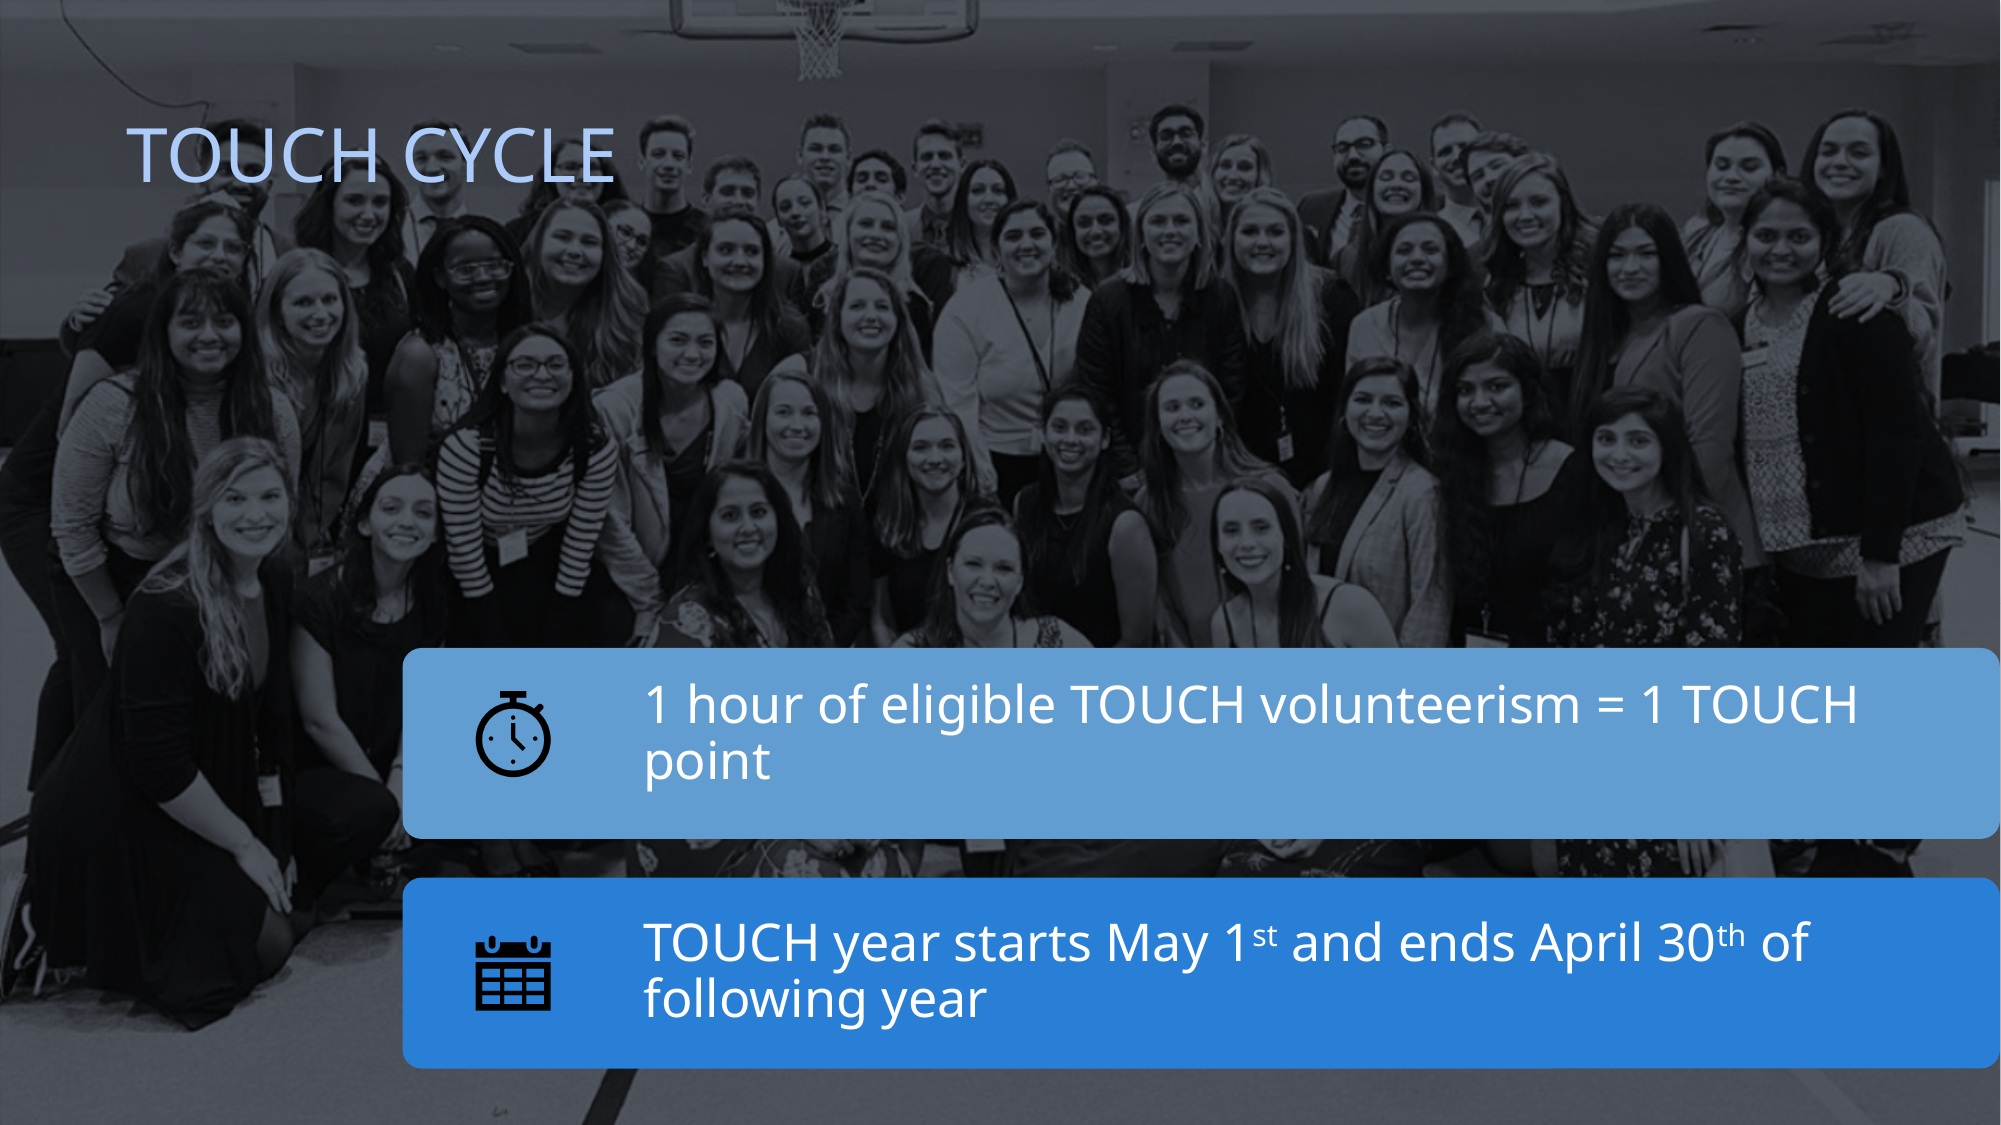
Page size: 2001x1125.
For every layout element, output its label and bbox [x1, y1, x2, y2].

list [401, 534, 2000, 1125]
picture [0, 0, 2000, 1125]
